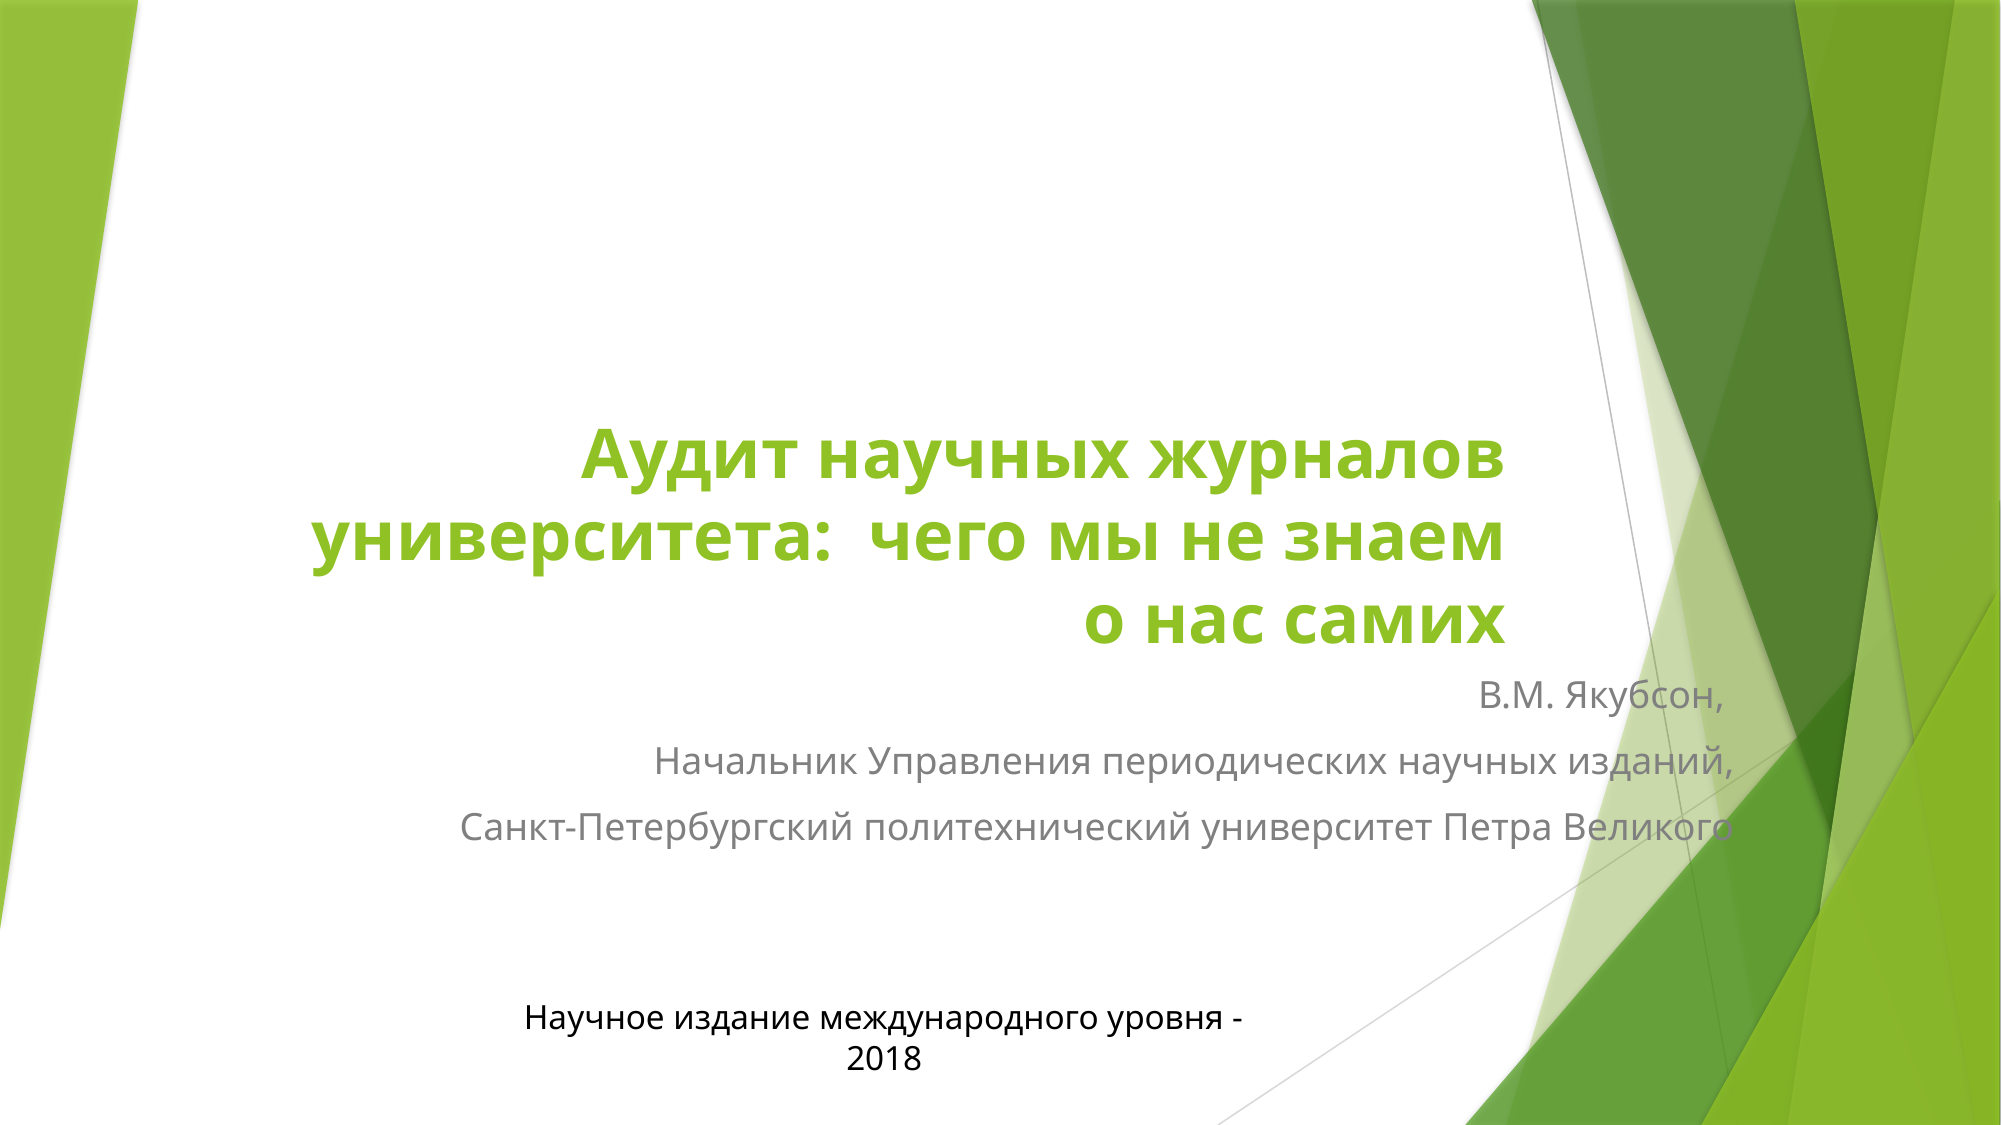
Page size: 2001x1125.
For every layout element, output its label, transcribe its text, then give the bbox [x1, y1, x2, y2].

subtitle В.М. Якубсон, Начальник Управления периодических научных изданий, Санкт-Петербургский политехнический университет Петра Великого [249, 663, 1750, 936]
text_box Научное издание международного уровня - 2018 [479, 989, 1289, 1084]
title Аудит научных журналов университета: чего мы не знаем о нас самих [247, 394, 1522, 665]
